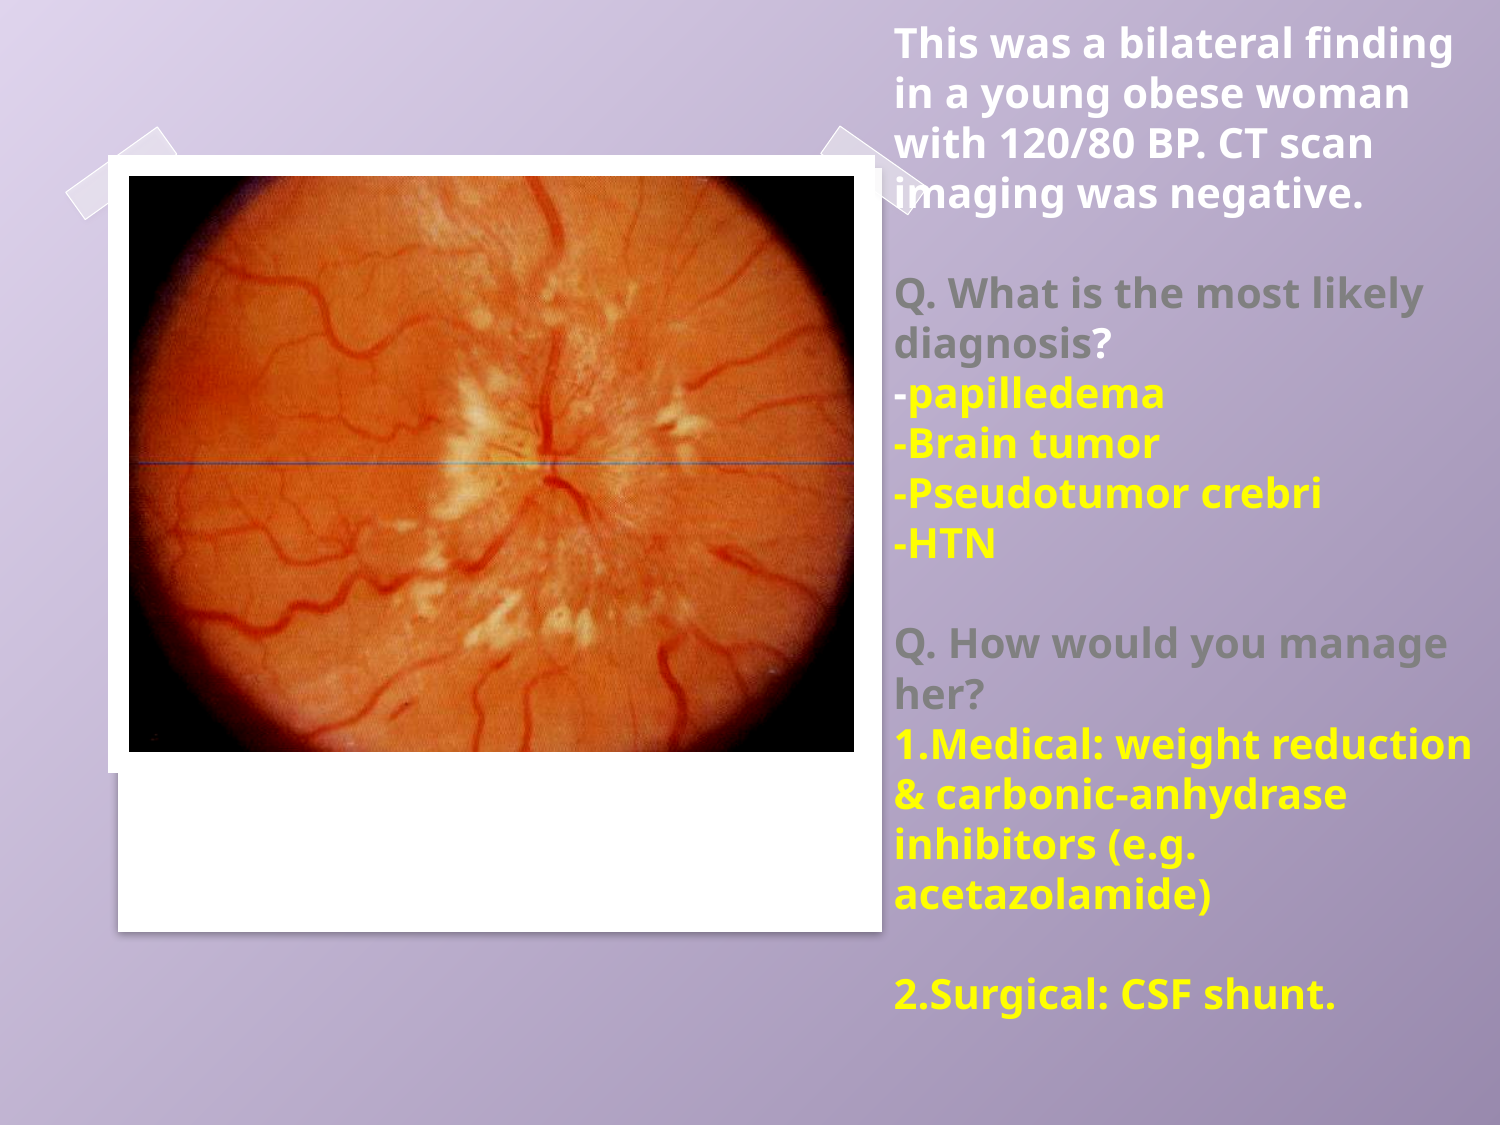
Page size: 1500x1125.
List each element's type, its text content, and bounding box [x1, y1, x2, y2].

title This was a bilateral finding in a young obese woman with 120/80 BP. CT scan imaging was negative. Q. What is the most likely diagnosis? -papilledema -Brain tumor -Pseudotumor crebri -HTN Q. How would you manage her? 1.Medical: weight reduction & carbonic-anhydrase inhibitors (e.g. acetazolamide) 2.Surgical: CSF shunt. [878, 0, 1500, 1125]
picture [128, 175, 855, 753]
